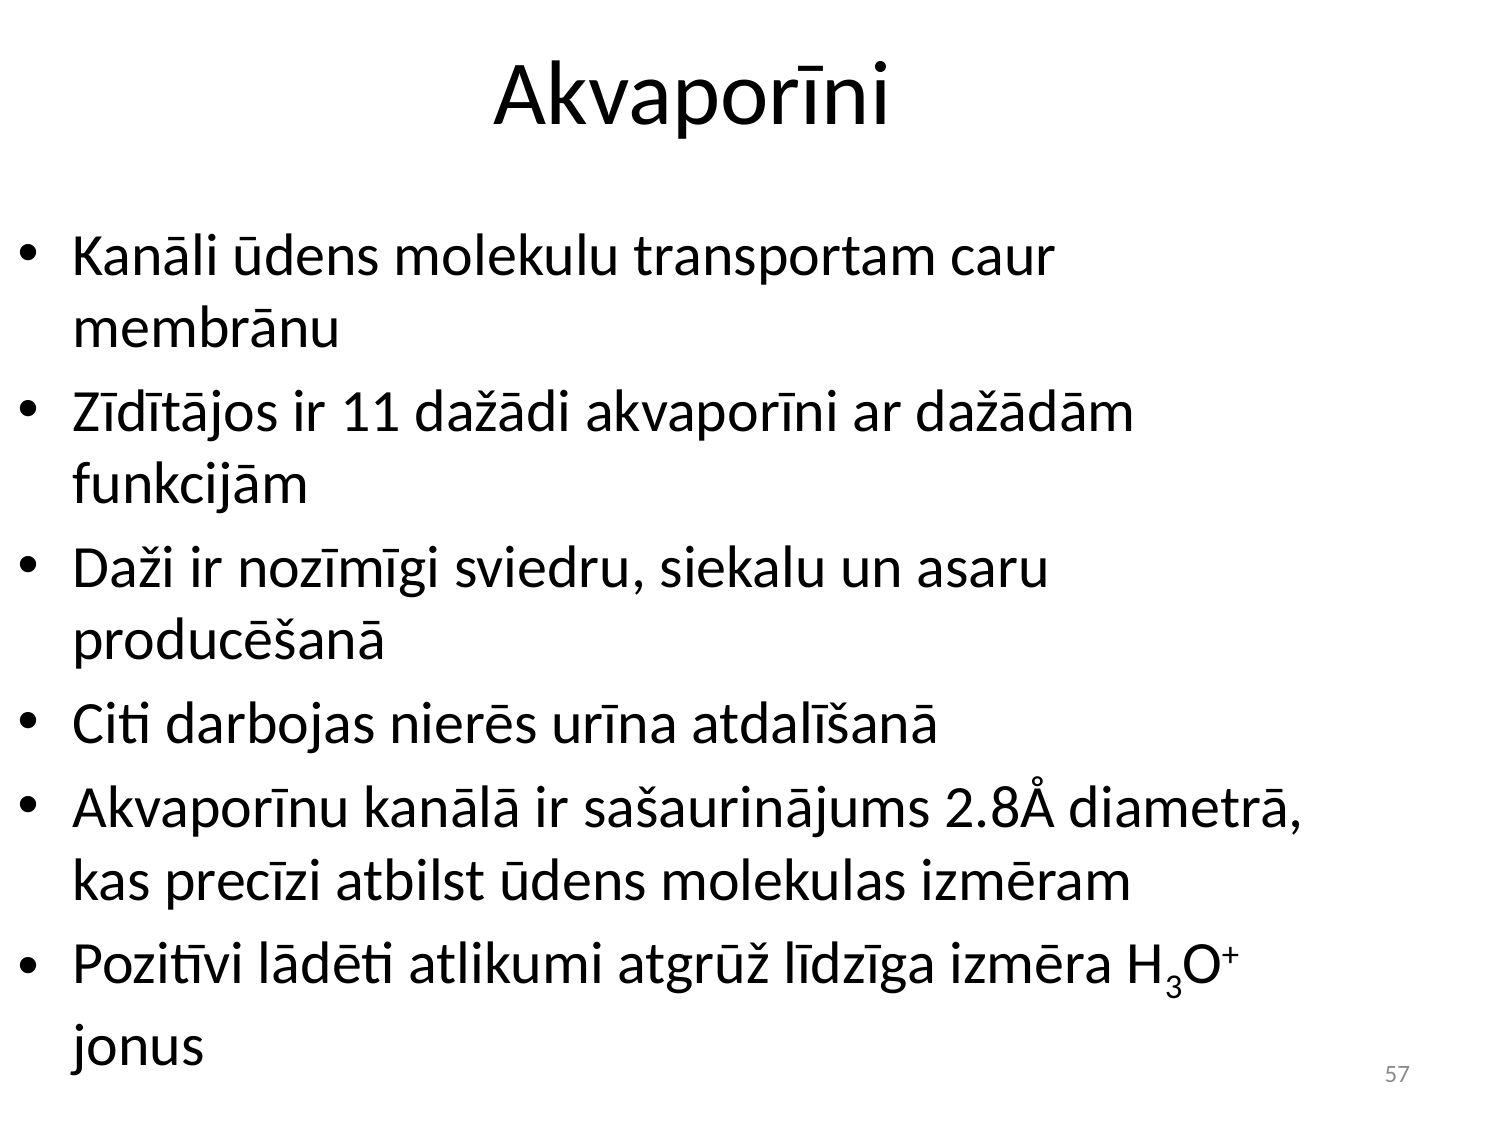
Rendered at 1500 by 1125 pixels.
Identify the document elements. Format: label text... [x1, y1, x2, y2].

title Akvaporīni [17, 0, 1368, 182]
slide_number 57 [1074, 1042, 1425, 1103]
list Kanāli ūdens molekulu transportam caur membrānu Zīdītājos ir 11 dažādi akvaporīni ar dažādām funkcijām Daži ir nozīmīgi sviedru, siekalu un asaru producēšanā Citi darbojas nierēs urīna atdalīšanā Akvaporīnu kanālā ir sašaurinājums 2.8Å diametrā, kas precīzi atbilst ūdens molekulas izmēram Pozitīvi lādēti atlikumi atgrūž līdzīga izmēra H3O+ jonus [2, 208, 1353, 1087]
